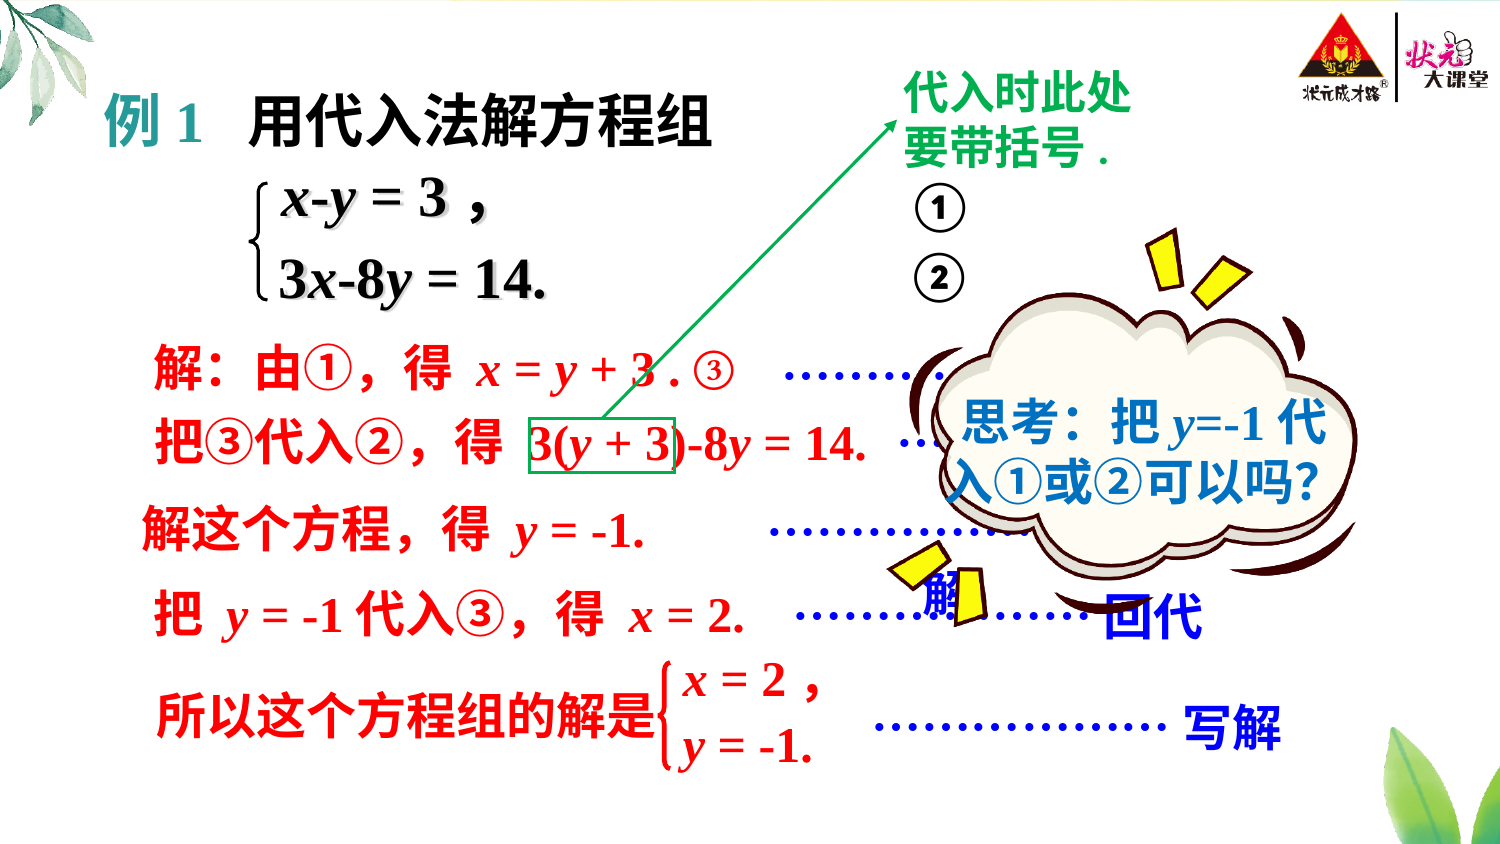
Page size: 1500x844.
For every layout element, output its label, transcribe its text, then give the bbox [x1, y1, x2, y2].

text_box 把③代入②，得 3(y + 3)-8y = 14. [131, 424, 819, 498]
text_box 解这个方程，得 y = -1. [118, 501, 697, 573]
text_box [118, 650, 927, 769]
text_box ………………求解 [727, 498, 819, 578]
text_box ………………写解 [927, 688, 1320, 764]
picture [0, 0, 124, 150]
text_box 解：由①，得 x = y + 3 . ③ [118, 340, 529, 424]
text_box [529, 56, 1166, 473]
picture [1277, 0, 1500, 118]
text_box ………………回代 [701, 578, 1295, 653]
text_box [819, 209, 1434, 643]
picture [1328, 724, 1500, 844]
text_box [218, 150, 529, 319]
text_box 把 y = -1代入③，得 x = 2. [118, 586, 755, 650]
text_box 例1 用代入法解方程组 [88, 55, 856, 151]
